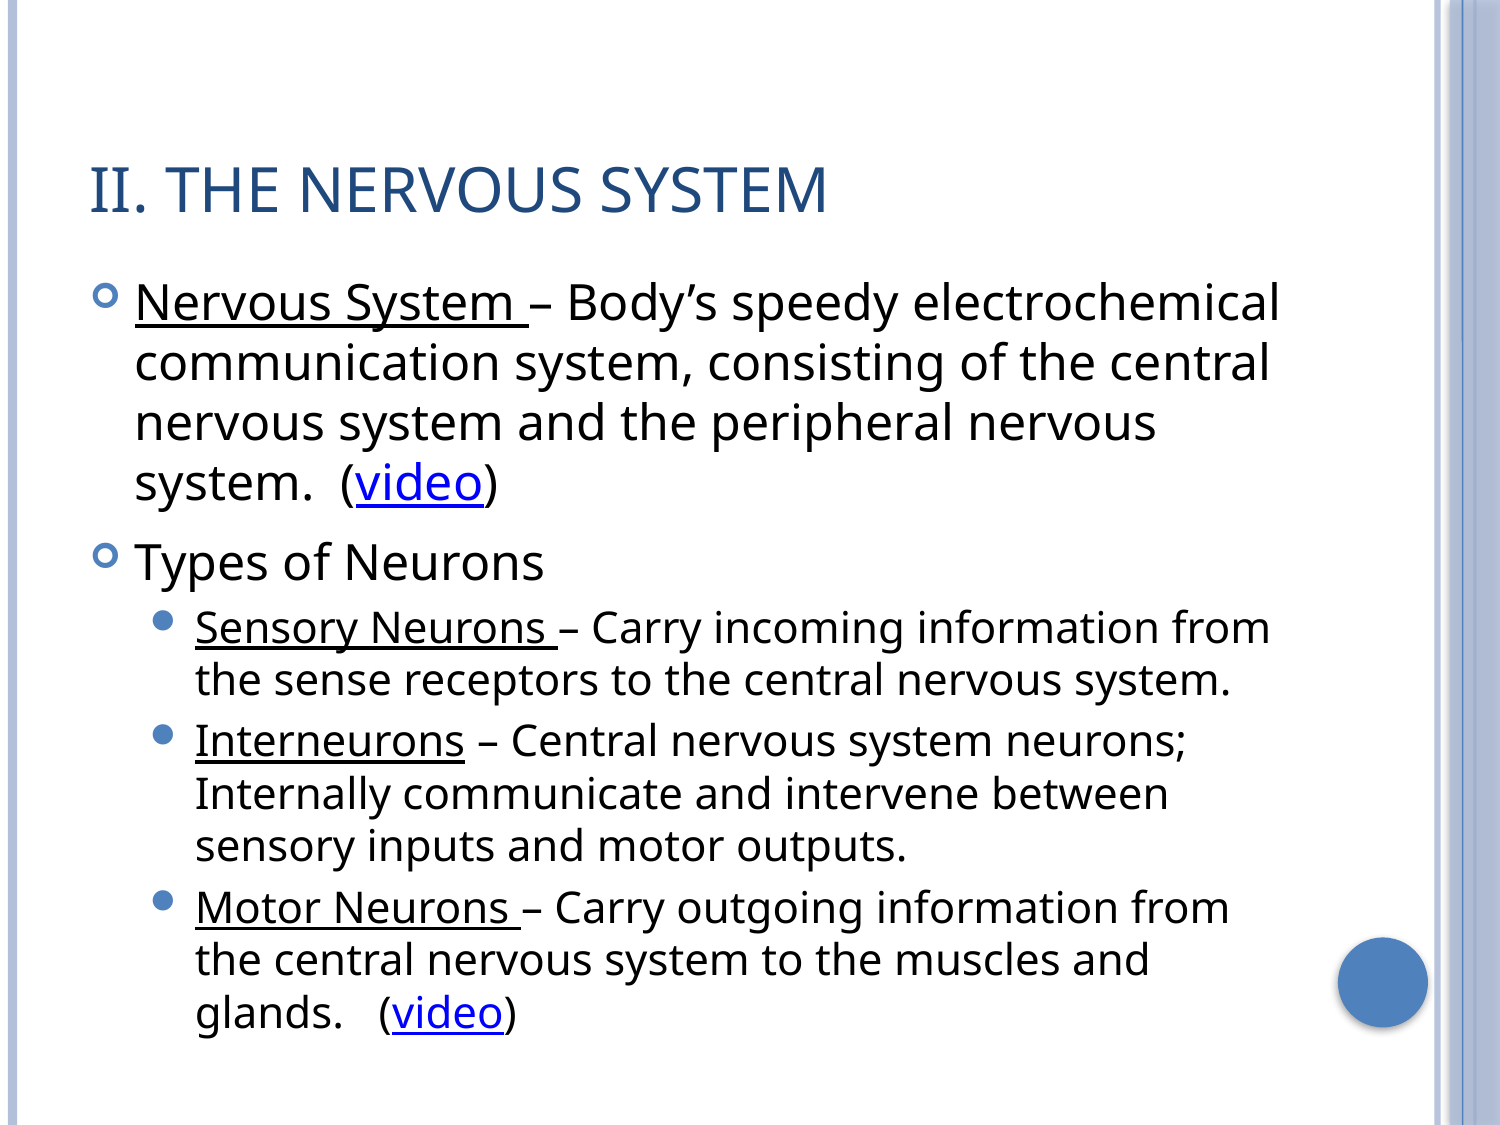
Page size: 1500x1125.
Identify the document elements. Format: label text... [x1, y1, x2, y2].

list Nervous System – Body’s speedy electrochemical communication system, consisting of the central nervous system and the peripheral nervous system. (video) Types of Neurons Sensory Neurons – Carry incoming information from the sense receptors to the central nervous system. Interneurons – Central nervous system neurons; Internally communicate and intervene between sensory inputs and motor outputs. Motor Neurons – Carry outgoing information from the central nervous system to the muscles and glands. (video) [75, 262, 1300, 1062]
title II. The Nervous System [75, 45, 1300, 233]
